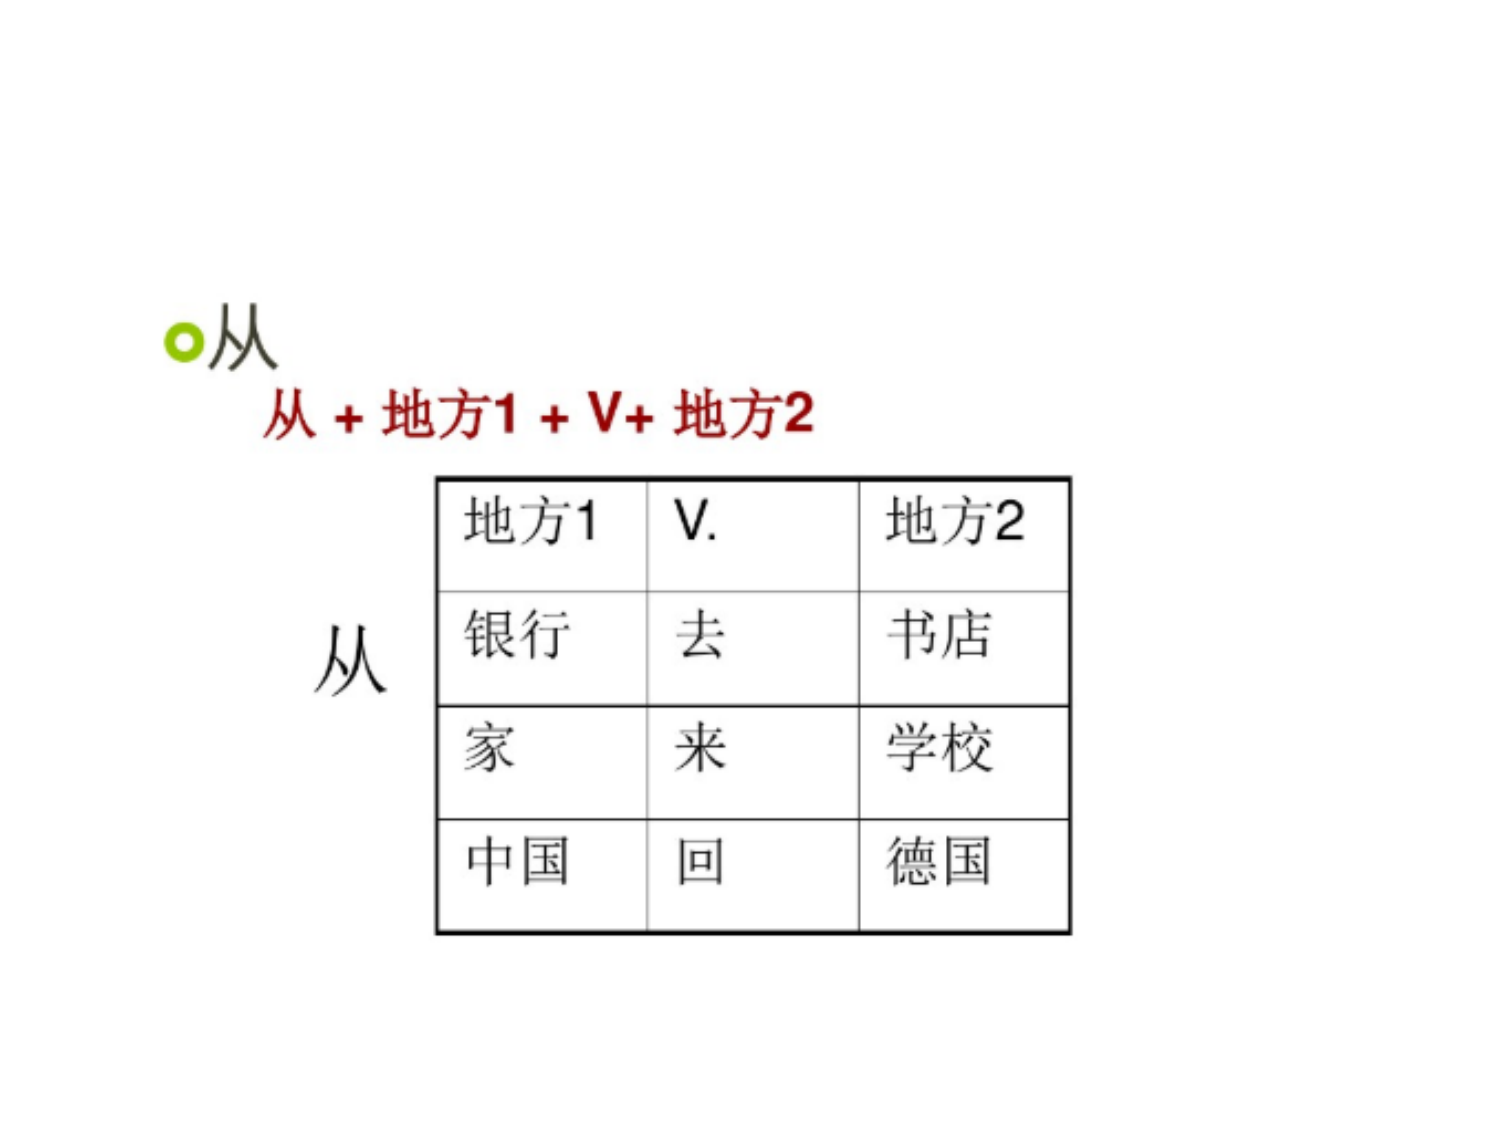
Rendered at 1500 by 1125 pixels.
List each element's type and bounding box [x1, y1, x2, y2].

list [137, 212, 1301, 1021]
